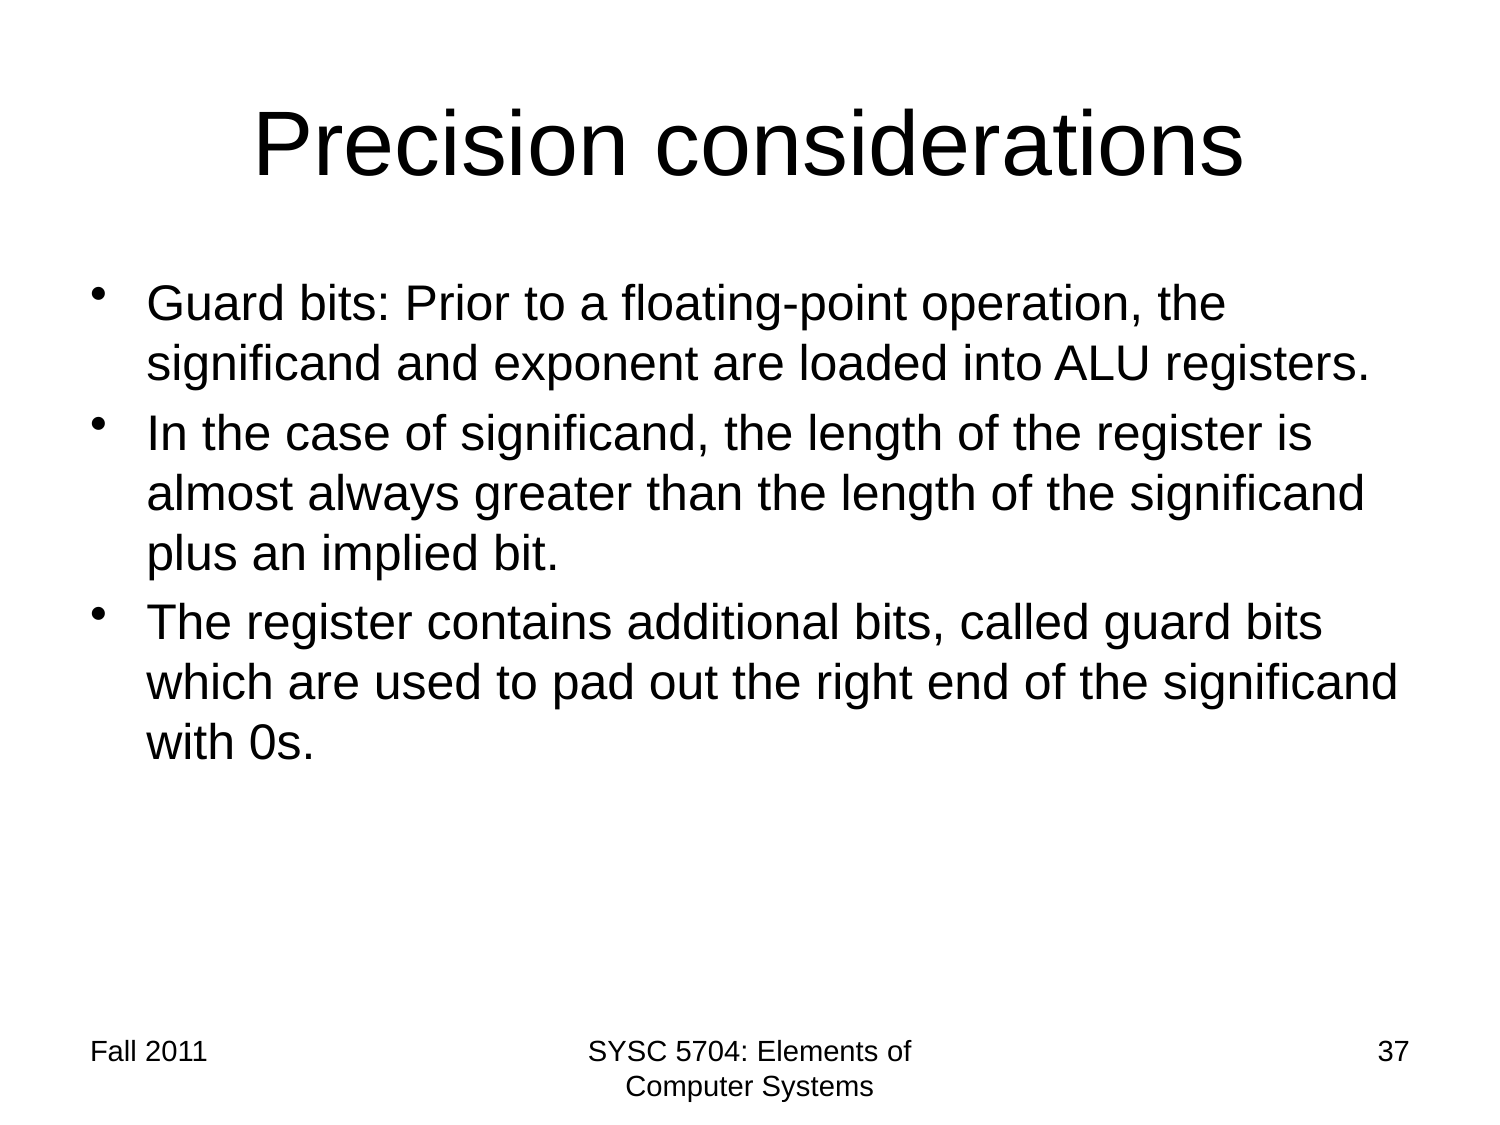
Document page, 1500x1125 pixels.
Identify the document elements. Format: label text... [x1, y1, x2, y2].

slide_number 37 [1074, 1024, 1426, 1103]
slide_number Fall 2011 [74, 1024, 426, 1103]
footer SYSC 5704: Elements of Computer Systems [512, 1024, 988, 1103]
title Precision considerations [74, 44, 1426, 233]
list Guard bits: Prior to a floating-point operation, the significand and exponent are loaded into ALU registers. In the case of significand, the length of the register is almost always greater than the length of the significand plus an implied bit. The register contains additional bits, called guard bits which are used to pad out the right end of the significand with 0s. [74, 262, 1426, 1006]
